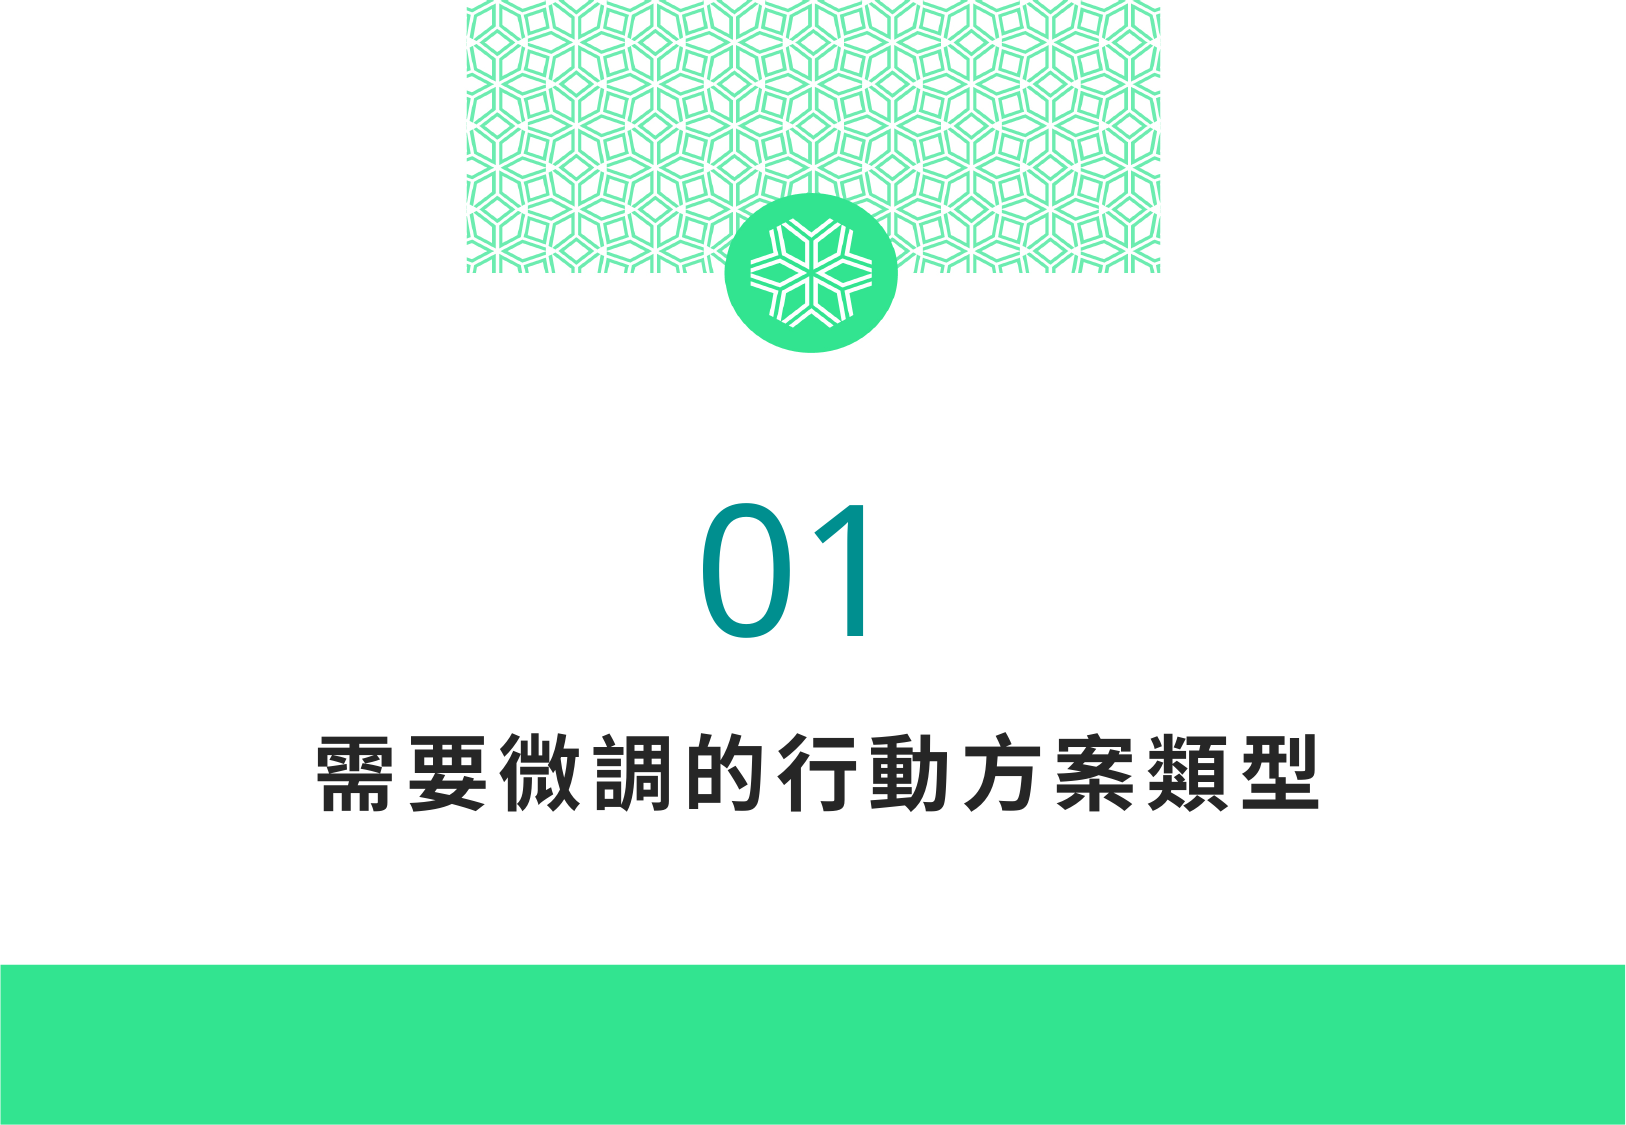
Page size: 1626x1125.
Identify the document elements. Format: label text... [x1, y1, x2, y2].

picture [0, 0, 1626, 1125]
text_box 01 [679, 445, 946, 681]
text_box 需要微調的行動方案類型 [287, 713, 1349, 829]
